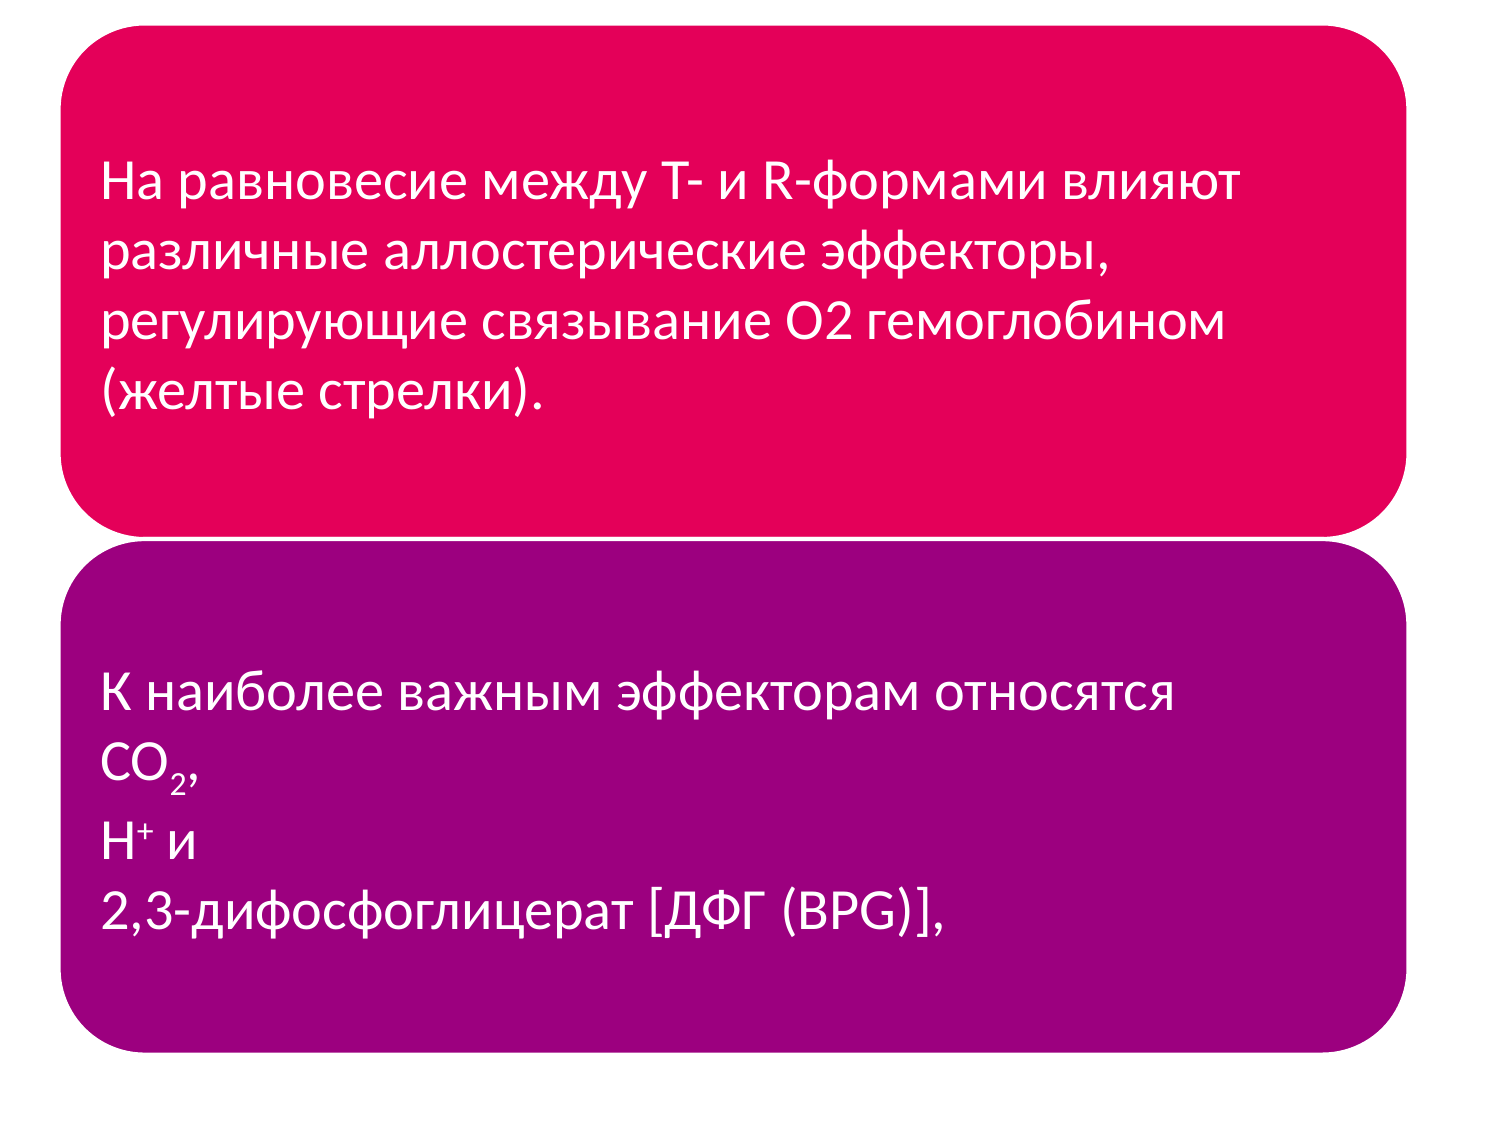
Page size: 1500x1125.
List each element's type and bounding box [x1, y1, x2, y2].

list [58, 23, 1409, 1055]
